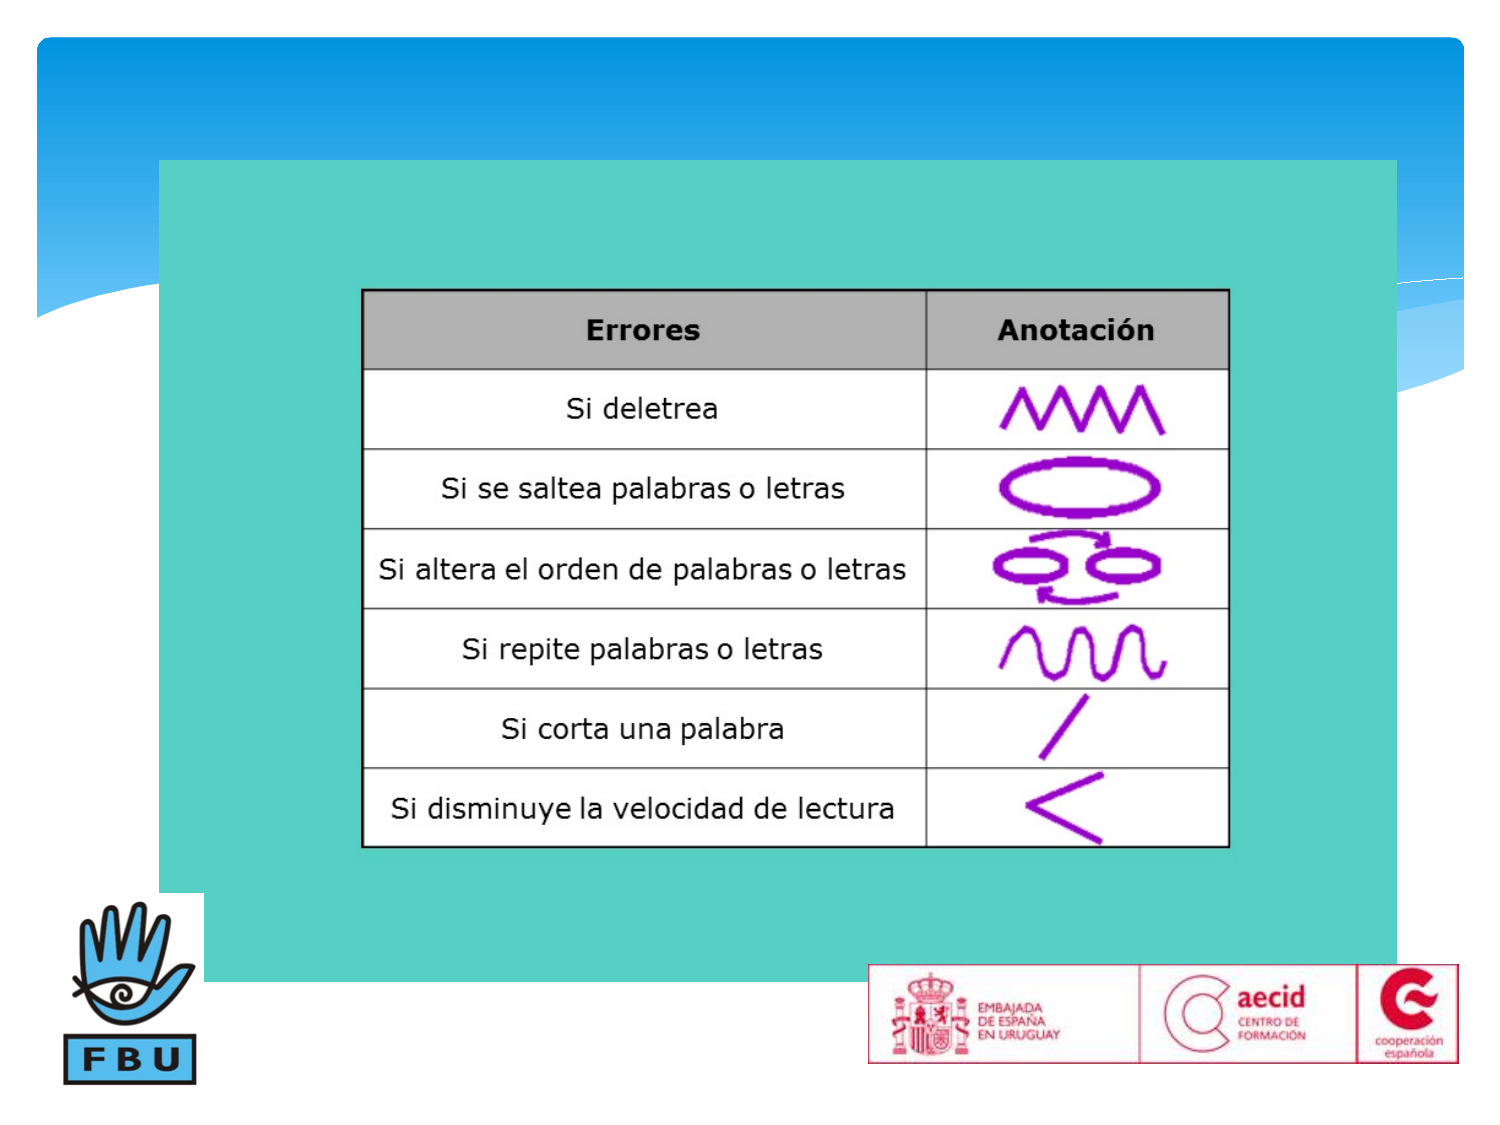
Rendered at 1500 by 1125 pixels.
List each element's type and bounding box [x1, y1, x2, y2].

list [159, 160, 1397, 982]
picture [52, 892, 204, 1093]
picture [867, 963, 1459, 1065]
